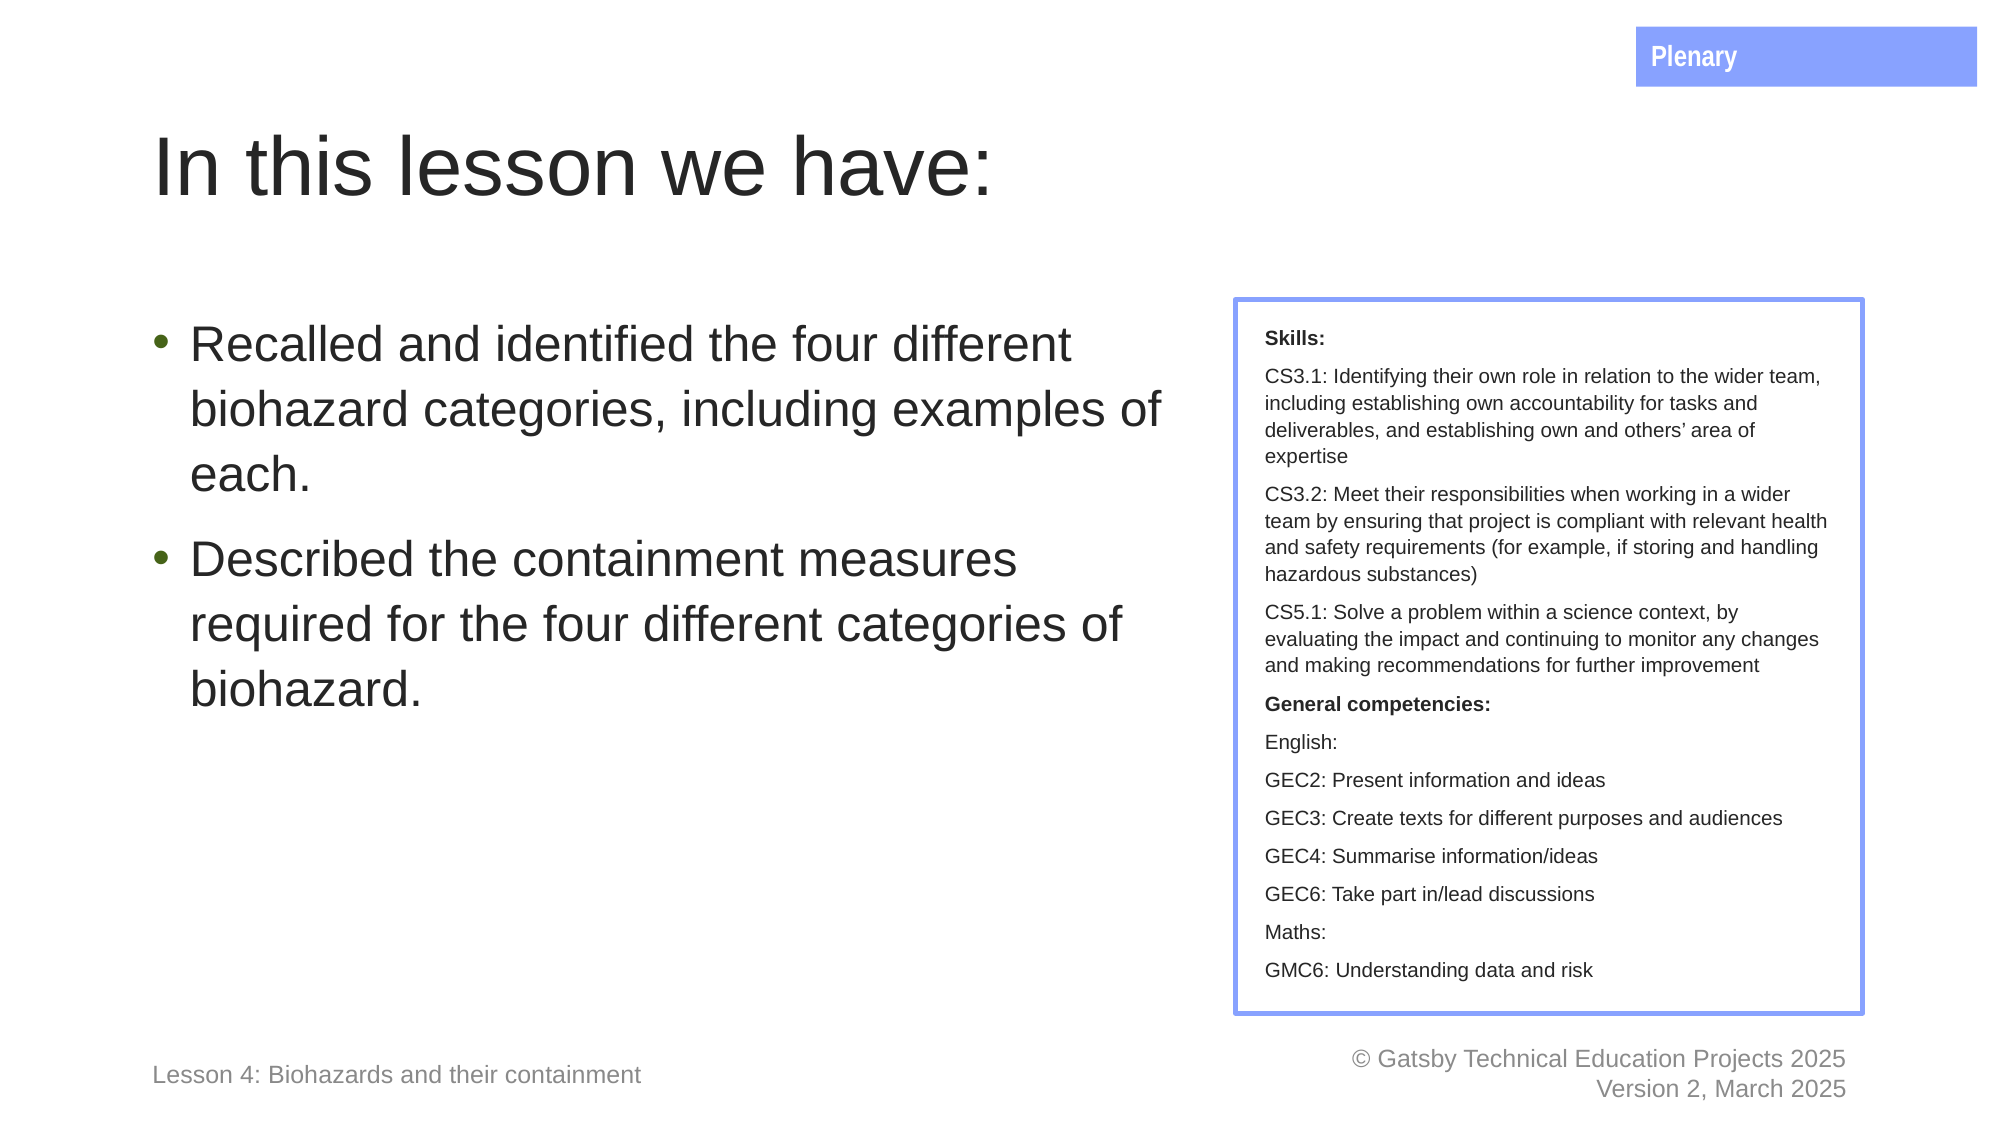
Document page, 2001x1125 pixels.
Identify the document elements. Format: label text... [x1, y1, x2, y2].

list Lesson 4: Biohazards and their containment [137, 1042, 829, 1103]
list Recalled and identified the four different biohazard categories, including examples of each. Described the containment measures required for the four different categories of biohazard. [137, 299, 1188, 1014]
list Plenary [1636, 26, 1978, 87]
list Skills: CS3.1: Identifying their own role in relation to the wider team, including establishing own accountability for tasks and deliverables, and establishing own and others’ area of expertise CS3.2: Meet their responsibilities when working in a wider team by ensuring that project is compliant with relevant health and safety requirements (for example, if storing and handling hazardous substances) CS5.1: Solve a problem within a science context, by evaluating the impact and continuing to monitor any changes and making recommendations for further improvement General competencies: English: GEC2: Present information and ideas GEC3: Create texts for different purposes and audiences GEC4: Summarise information/ideas GEC6: Take part in/lead discussions Maths: GMC6: Understanding data and risk [1233, 297, 1865, 1016]
title In this lesson we have: [137, 59, 1863, 278]
